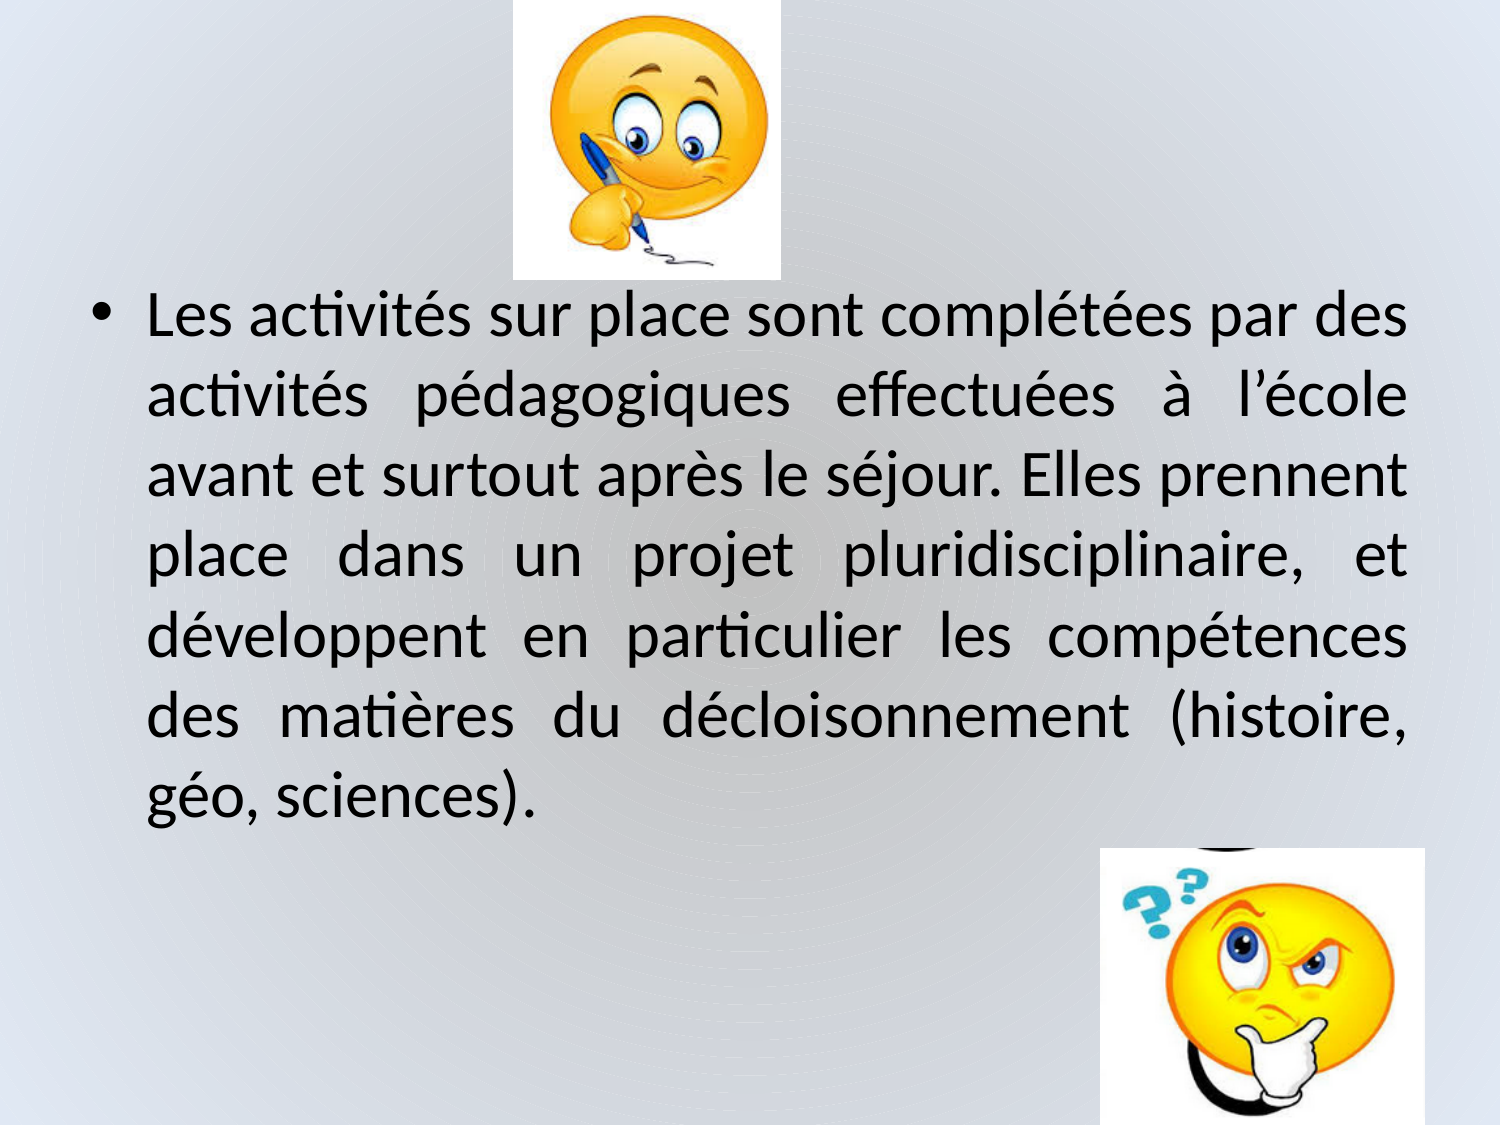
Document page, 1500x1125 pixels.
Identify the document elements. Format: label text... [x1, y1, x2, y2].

picture [513, 0, 782, 280]
picture [1100, 848, 1426, 1125]
list Les activités sur place sont complétées par des activités pédagogiques effectuées à l’école avant et surtout après le séjour. Elles prennent place dans un projet pluridisciplinaire, et développent en particulier les compétences des matières du décloisonnement (histoire, géo, sciences). [75, 262, 1425, 1005]
